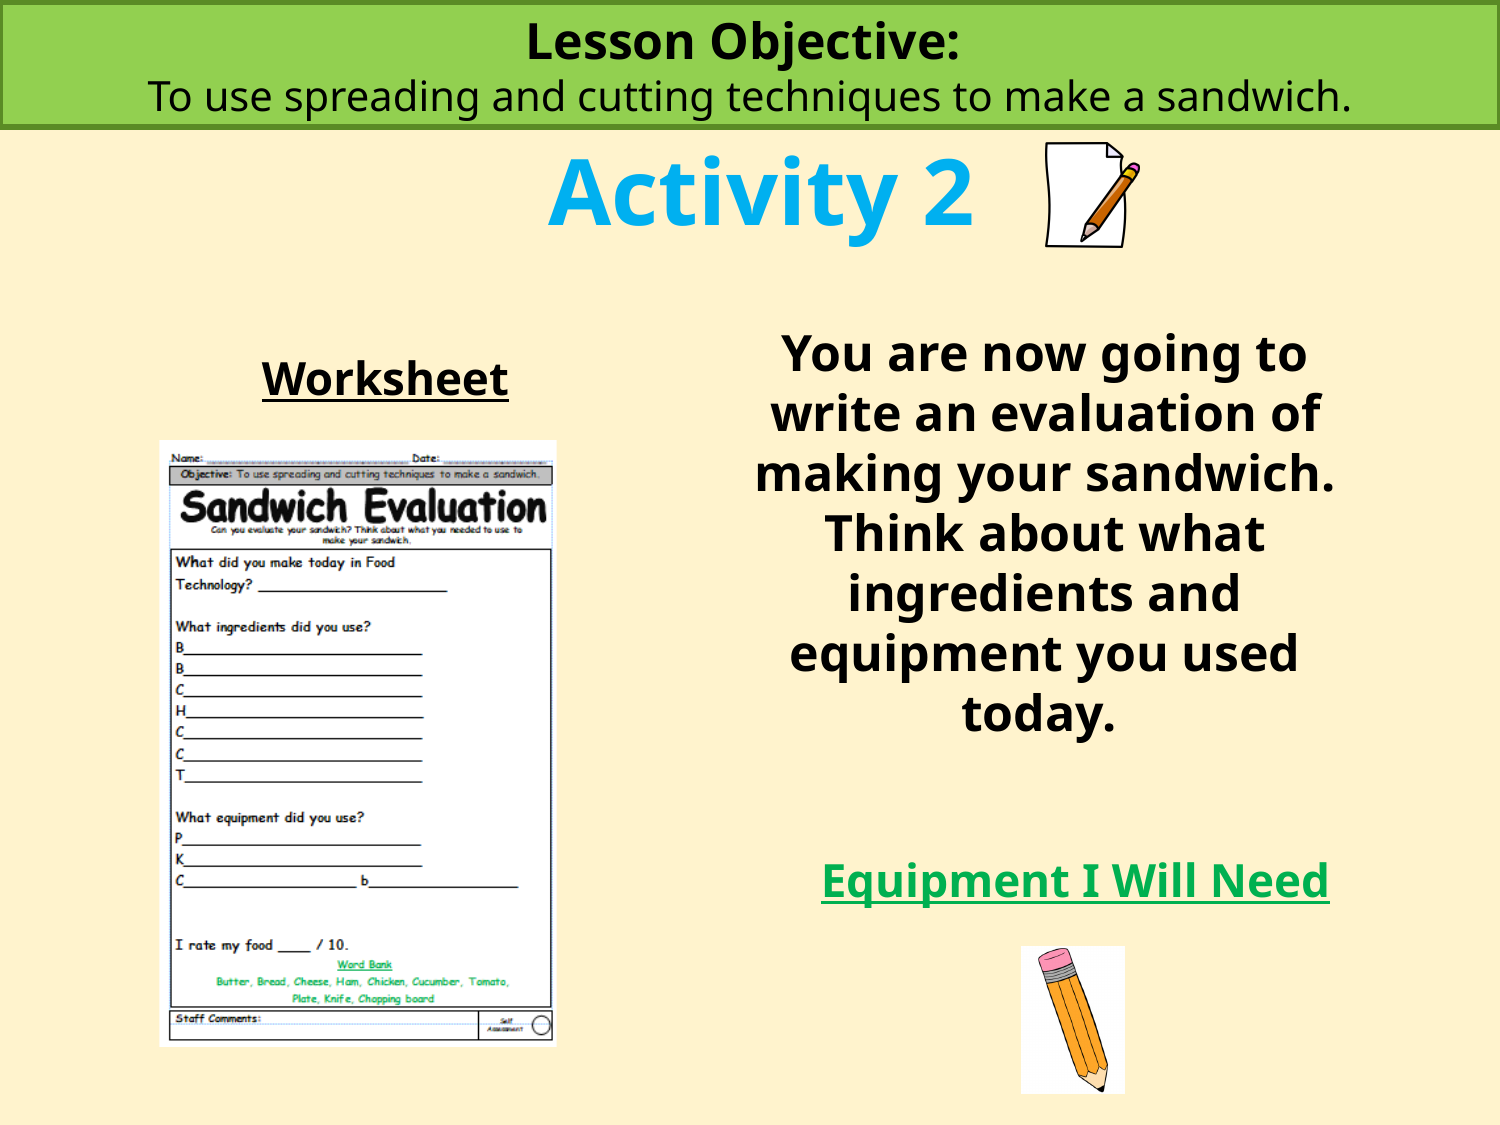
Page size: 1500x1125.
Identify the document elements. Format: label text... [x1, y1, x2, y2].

text_box Equipment I Will Need [805, 844, 1433, 914]
text_box Worksheet [247, 342, 764, 413]
text_box You are now going to write an evaluation of making your sandwich. Think about what ingredients and equipment you used today. [709, 314, 1381, 750]
picture [1045, 142, 1140, 248]
text_box Activity 2 [532, 127, 990, 252]
picture [1020, 946, 1125, 1095]
picture [159, 440, 557, 1047]
text_box Lesson Objective: To use spreading and cutting techniques to make a sandwich. [0, 1, 1500, 127]
